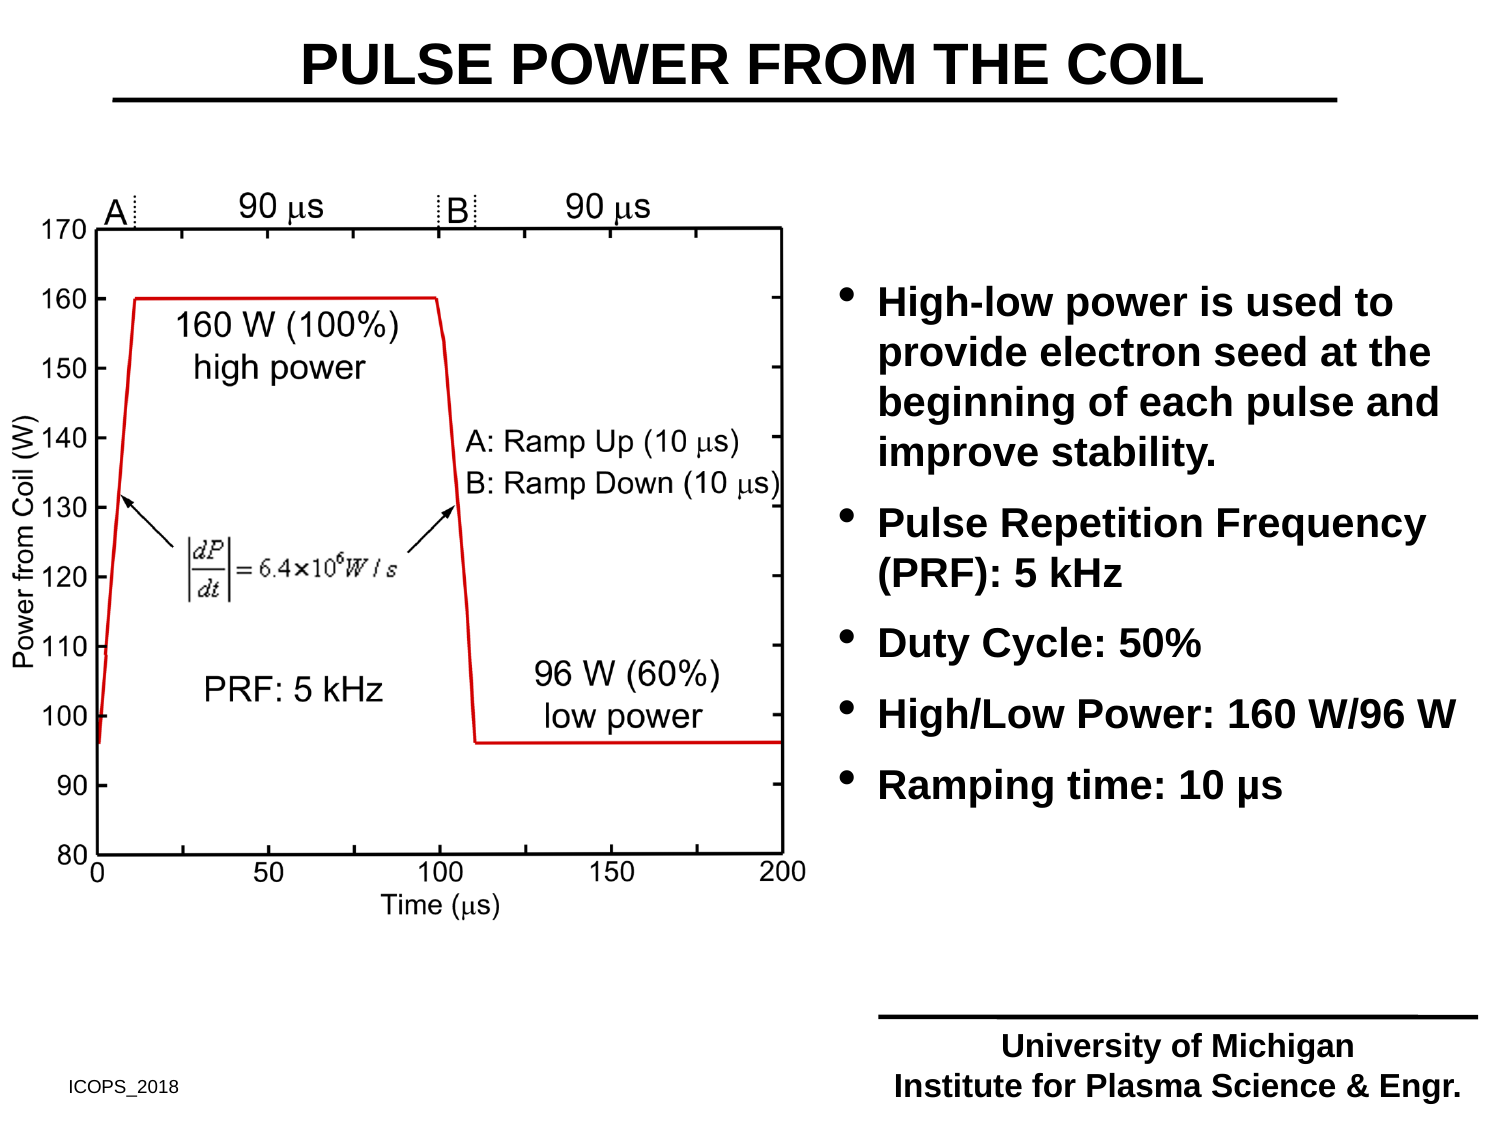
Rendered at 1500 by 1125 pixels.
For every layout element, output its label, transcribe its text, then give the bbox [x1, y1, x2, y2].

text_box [868, 1016, 1488, 1114]
text_box ICOPS_2018 [53, 1067, 350, 1105]
picture [0, 187, 830, 926]
text_box High-low power is used to provide electron seed at the beginning of each pulse and improve stability. Pulse Repetition Frequency (PRF): 5 kHz Duty Cycle: 50% High/Low Power: 160 W/96 W Ramping time: 10 µs [834, 266, 1500, 816]
text_box PULSE POWER FROM THE COIL [285, 19, 1236, 104]
